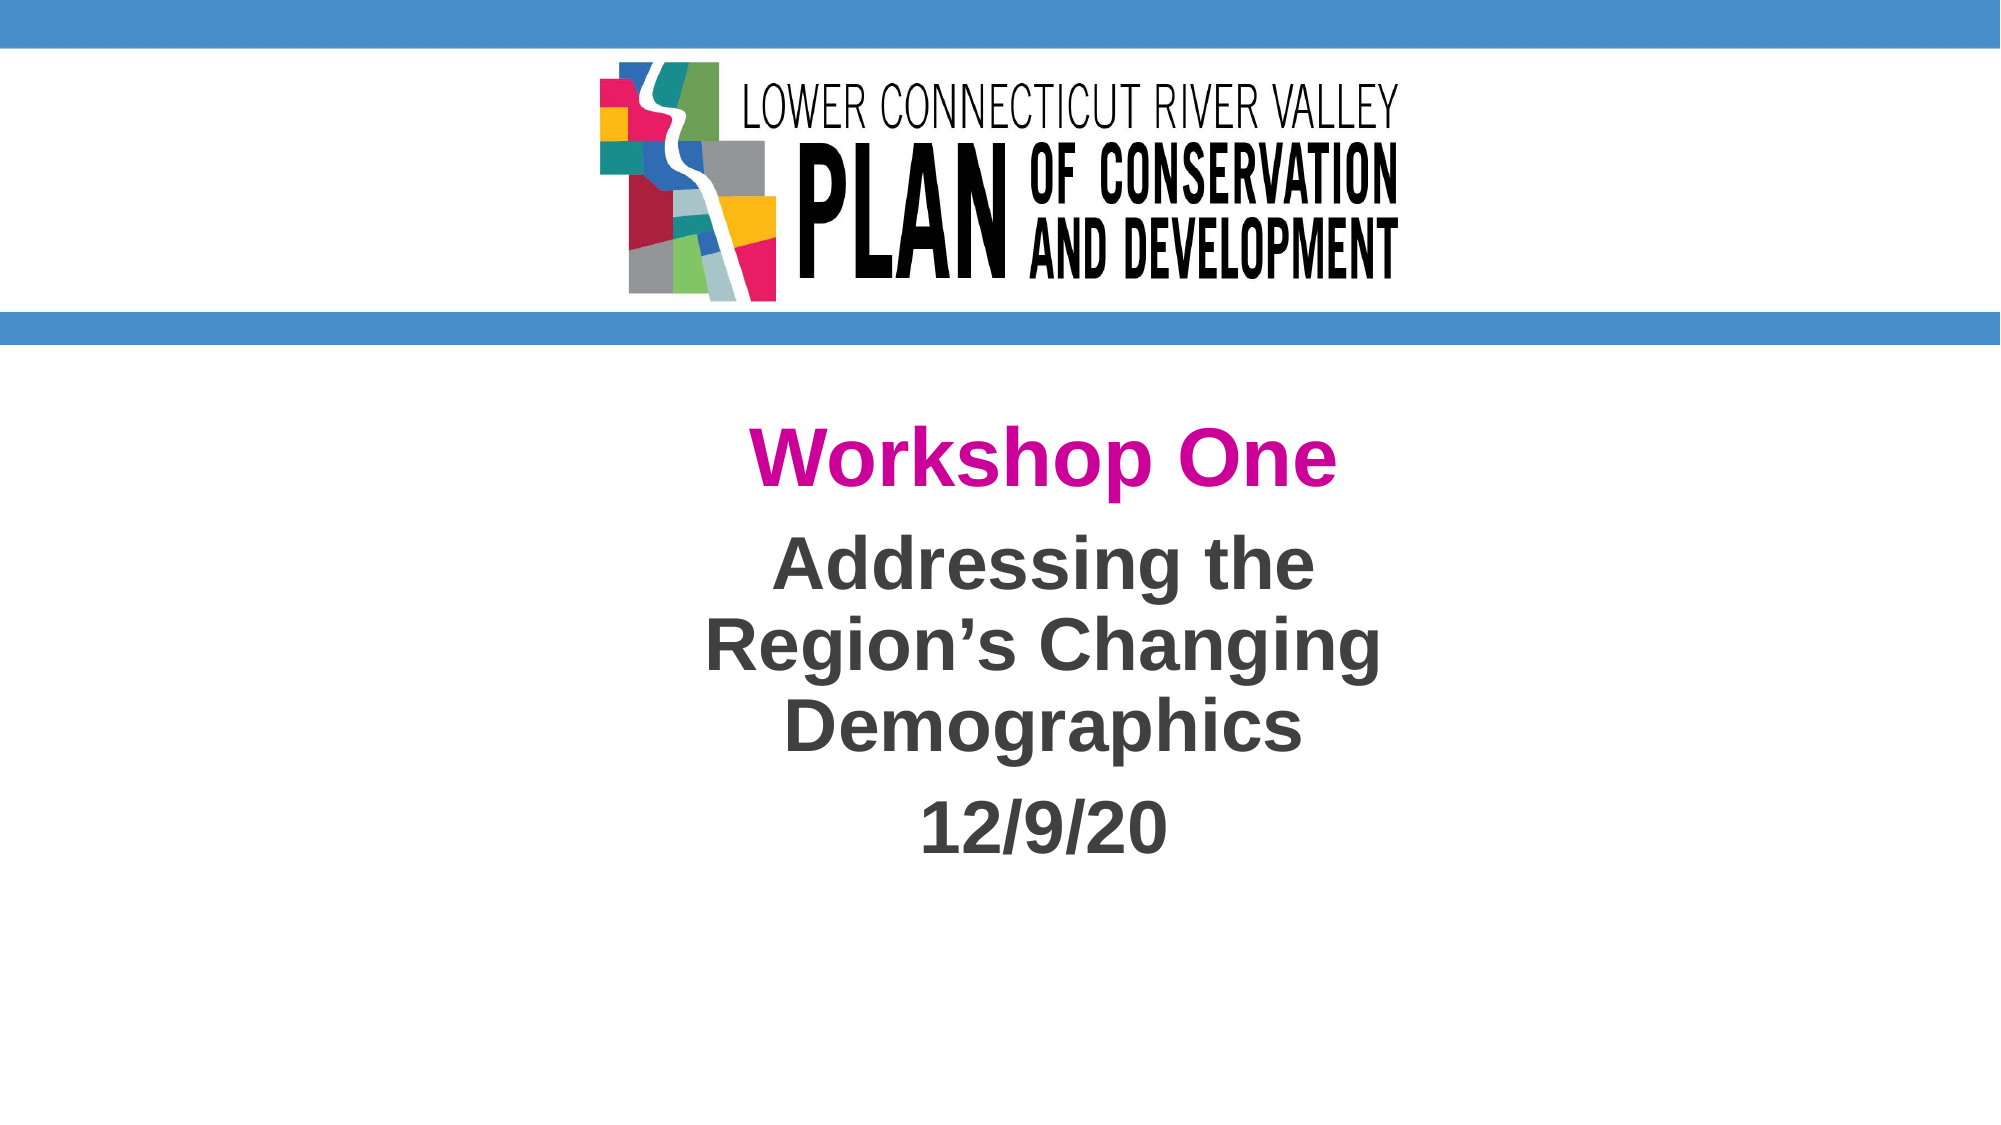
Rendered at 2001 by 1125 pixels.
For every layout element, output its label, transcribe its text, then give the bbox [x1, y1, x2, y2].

text_box Workshop One Addressing the Region’s Changing Demographics 12/9/20 [651, 406, 1438, 925]
picture [0, 0, 2000, 345]
